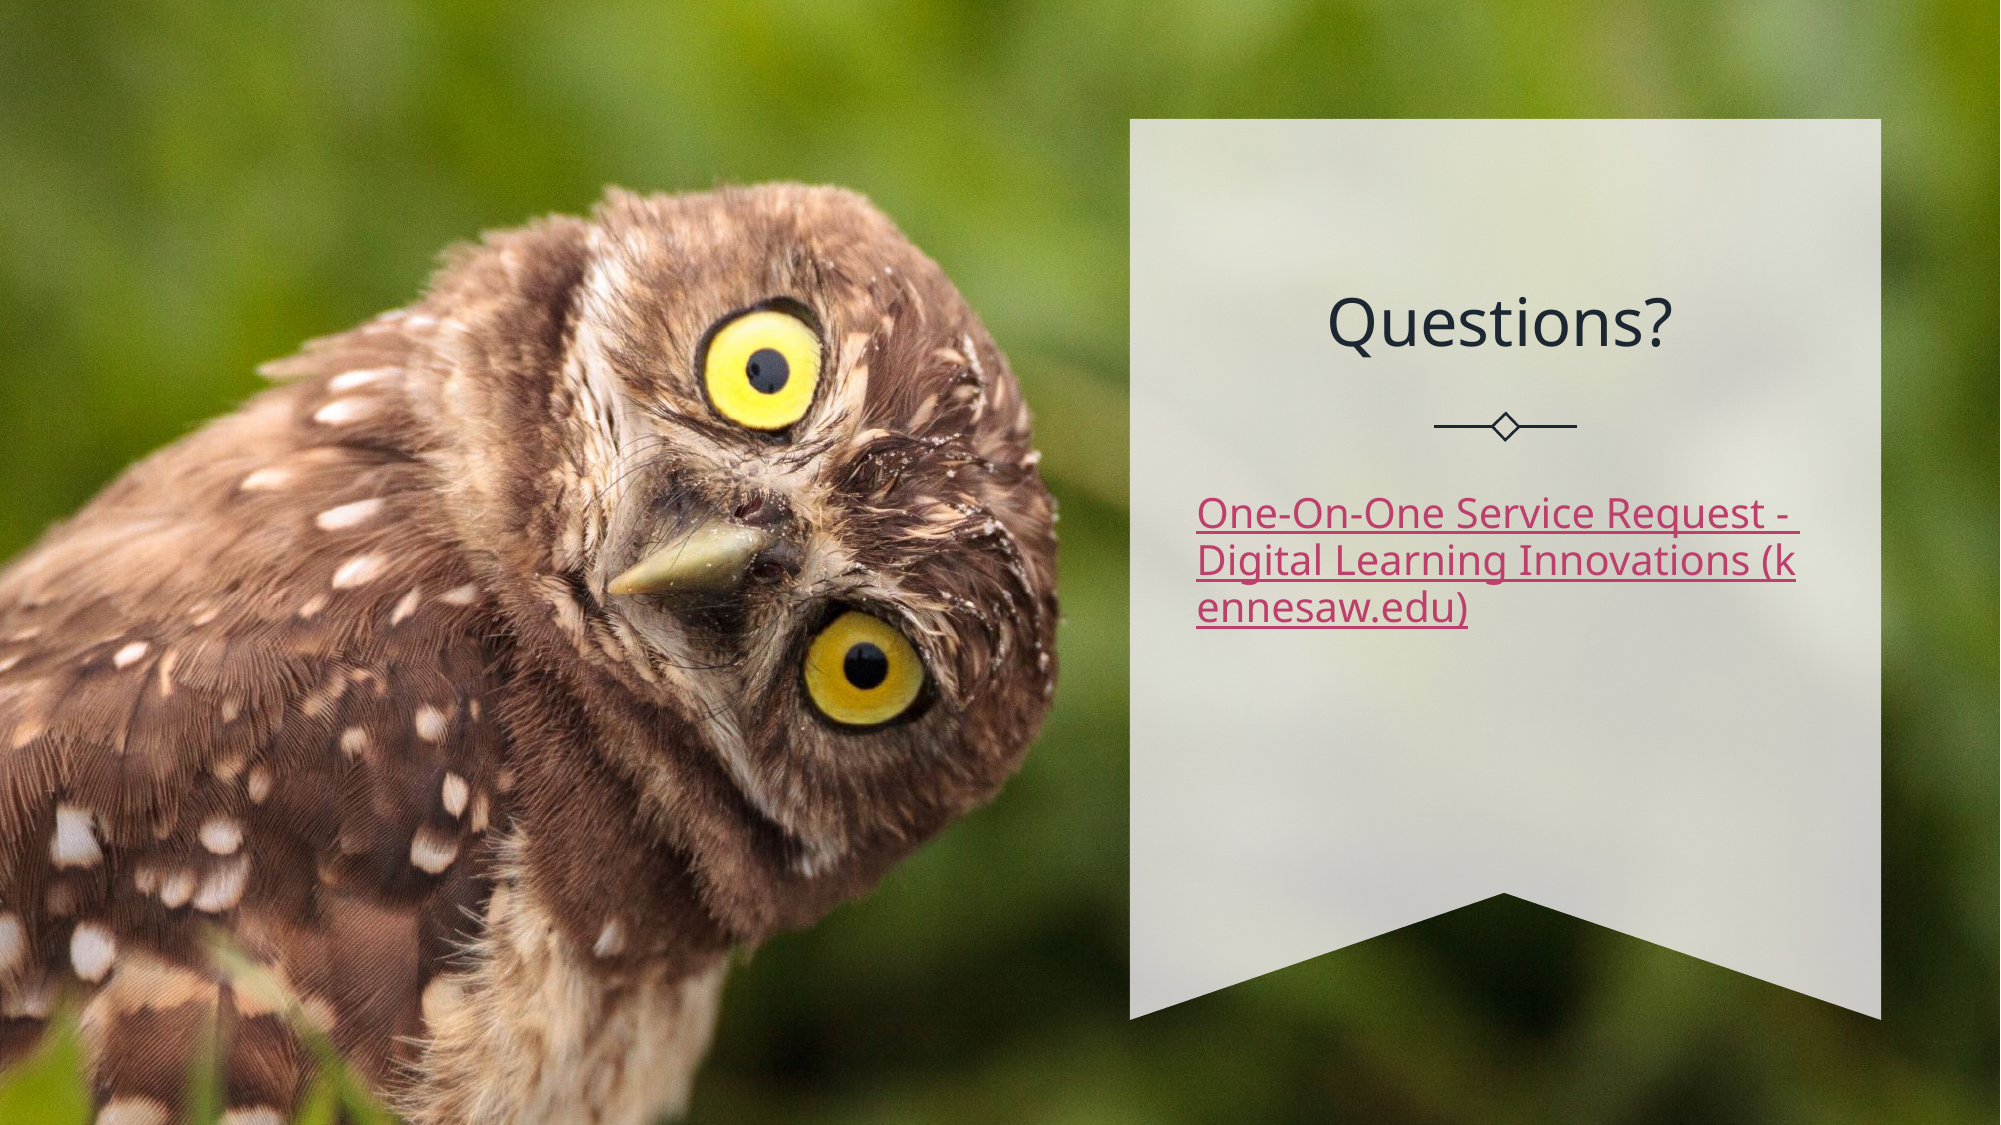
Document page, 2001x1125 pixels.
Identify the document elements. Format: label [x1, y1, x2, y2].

picture [0, 0, 2000, 1125]
text_box [1434, 417, 1577, 437]
